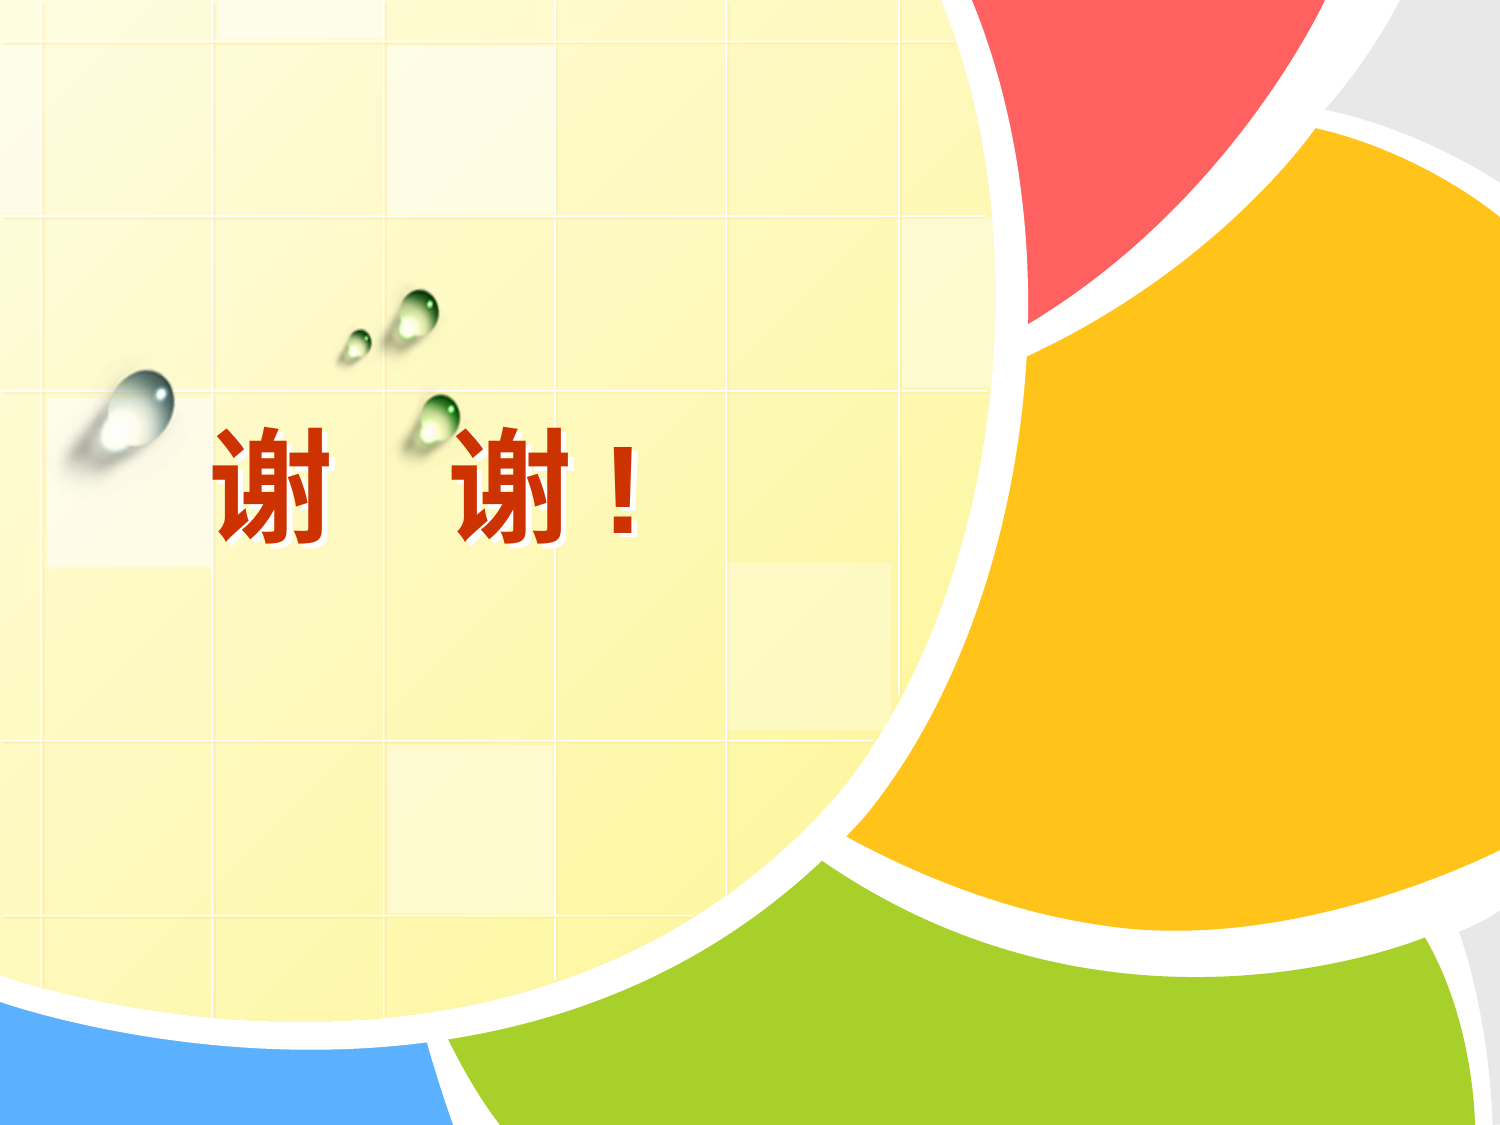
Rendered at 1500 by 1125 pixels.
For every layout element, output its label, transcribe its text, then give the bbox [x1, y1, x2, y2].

picture [25, 192, 501, 553]
title 谢 谢! [49, 362, 1401, 604]
